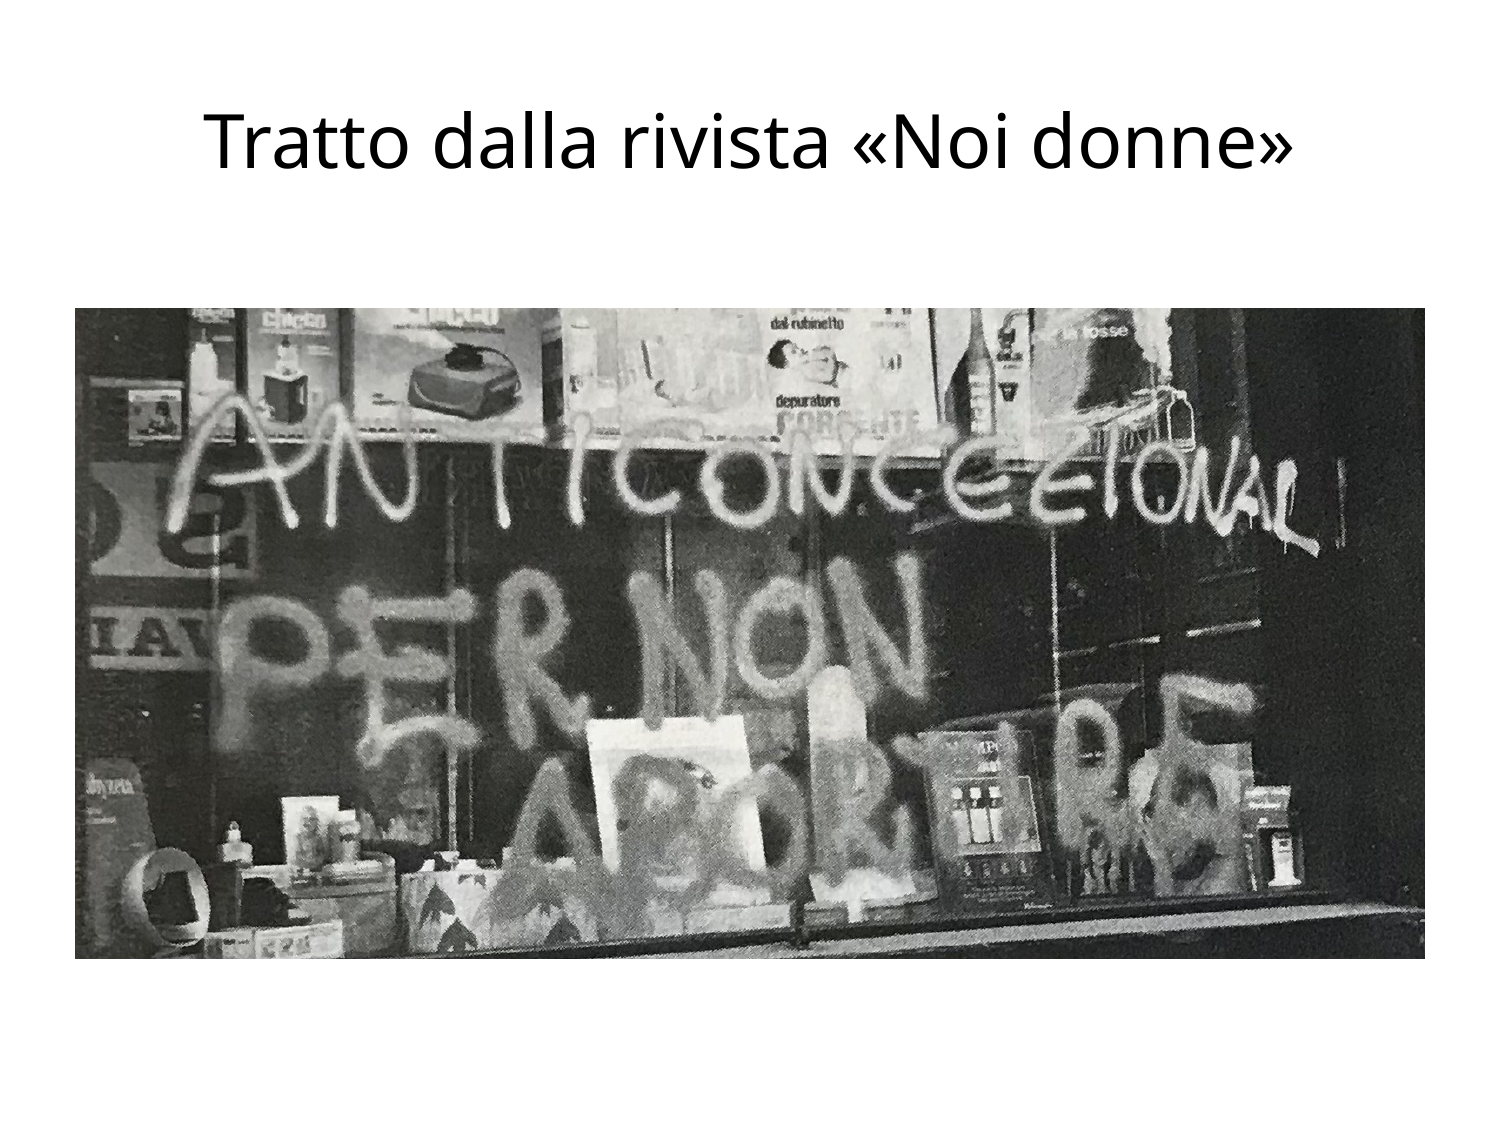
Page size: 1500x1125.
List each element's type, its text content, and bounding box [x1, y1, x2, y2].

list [74, 308, 1426, 960]
title Tratto dalla rivista «Noi donne» [75, 45, 1425, 233]
